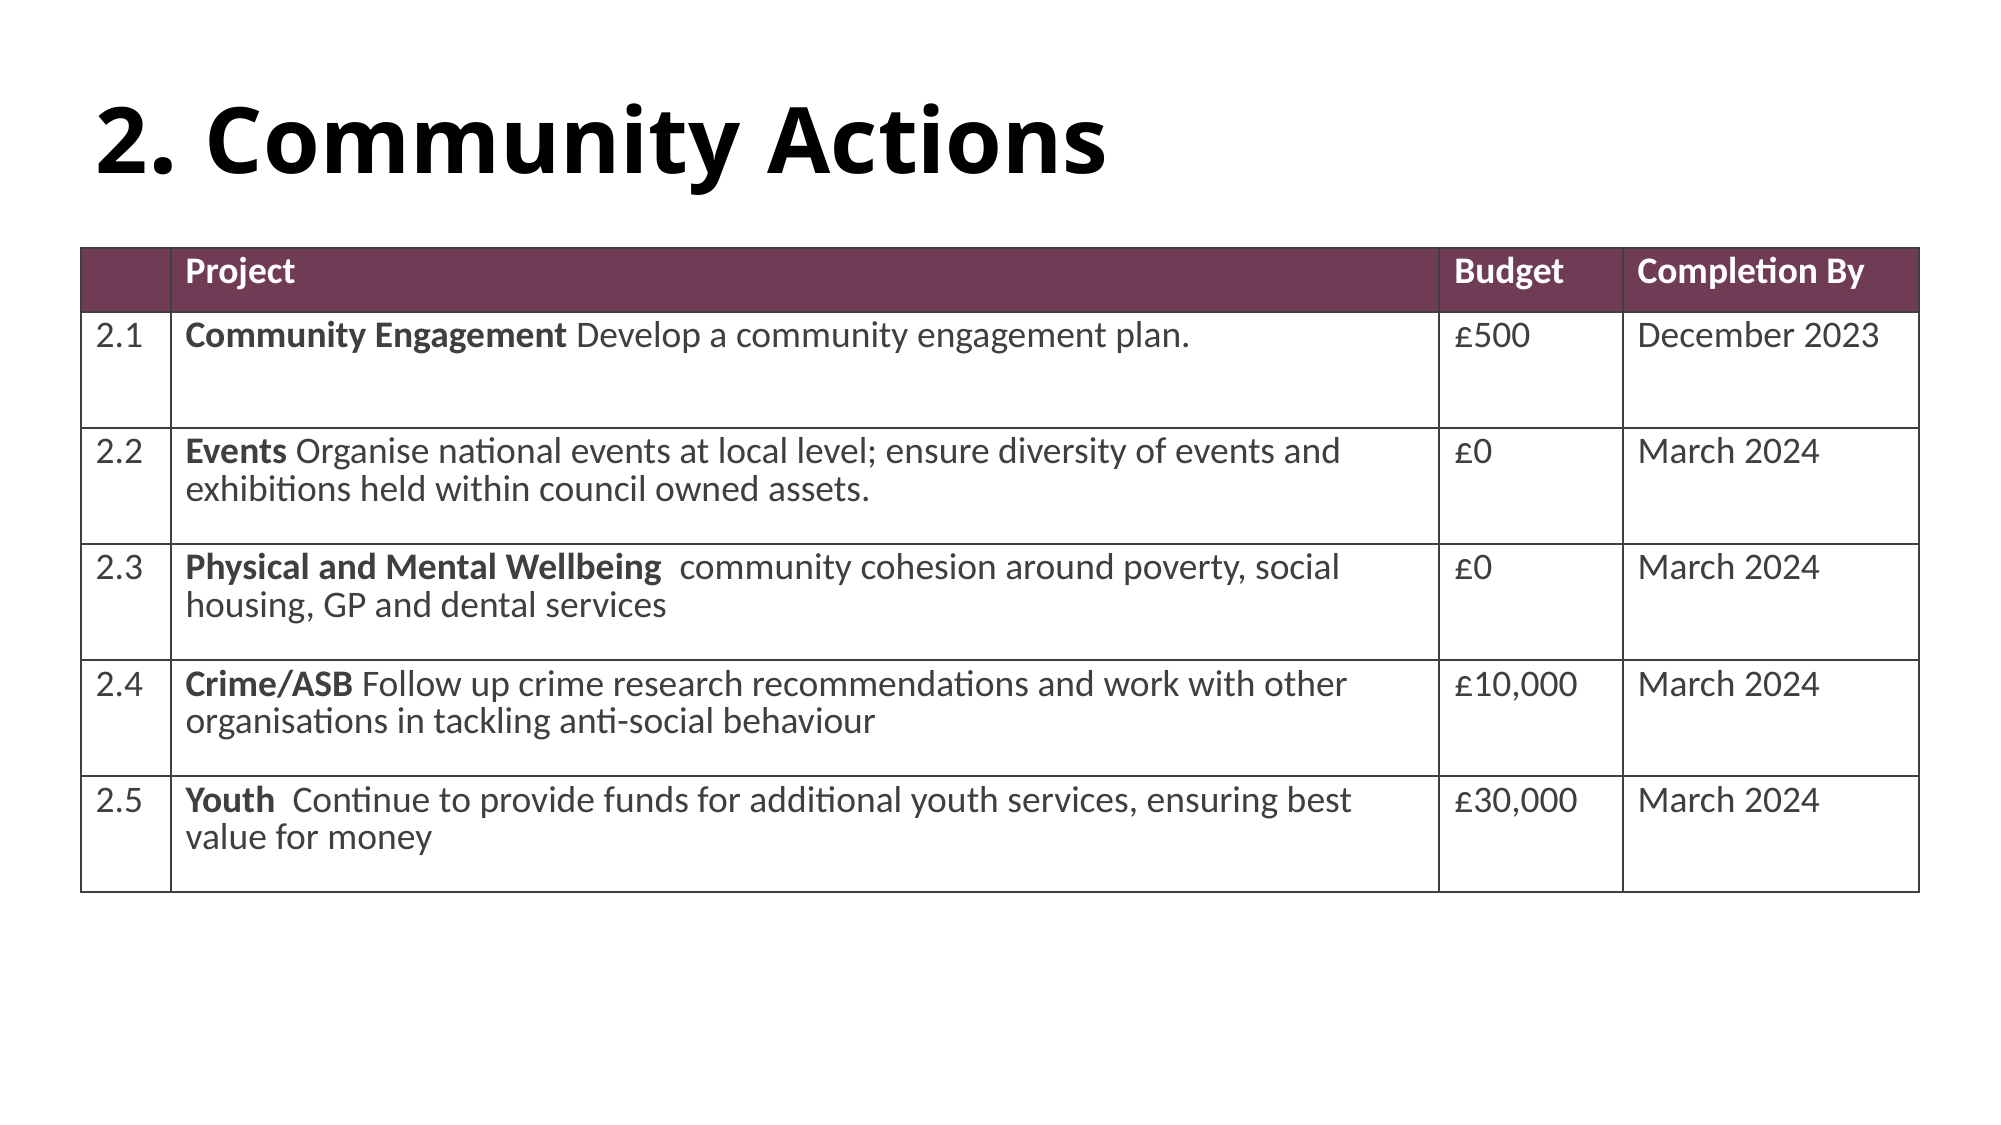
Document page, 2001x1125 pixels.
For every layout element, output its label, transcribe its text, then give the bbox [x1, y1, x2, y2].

table_cell March 2024 [1624, 777, 1918, 891]
table_cell 2.1 [82, 313, 170, 427]
table_header Project [172, 249, 1438, 311]
table_cell 2.5 [82, 777, 170, 891]
table_cell 2.2 [82, 429, 170, 543]
table_header Completion By [1624, 249, 1918, 311]
title 2. Community Actions [80, 30, 1863, 247]
table_cell Events Organise national events at local level; ensure diversity of events and exhibitions held within council owned assets. [172, 429, 1438, 543]
table_cell 2.4 [82, 661, 170, 775]
table_cell December 2023 [1624, 313, 1918, 427]
table_cell March 2024 [1624, 661, 1918, 775]
table_cell £0 [1440, 545, 1622, 659]
table_cell Physical and Mental Wellbeing community cohesion around poverty, social housing, GP and dental services [172, 545, 1438, 659]
table_cell Youth Continue to provide funds for additional youth services, ensuring best value for money [172, 777, 1438, 891]
table_cell £500 [1440, 313, 1622, 427]
table_cell Crime/ASB Follow up crime research recommendations and work with other organisations in tackling anti-social behaviour [172, 661, 1438, 775]
table_cell Community Engagement Develop a community engagement plan. [172, 313, 1438, 427]
table_cell March 2024 [1624, 545, 1918, 659]
table_header [82, 249, 170, 311]
table_cell March 2024 [1624, 429, 1918, 543]
table_cell 2.3 [82, 545, 170, 659]
table_cell £30,000 [1440, 777, 1622, 891]
table_header Budget [1440, 249, 1622, 311]
table_cell £0 [1440, 429, 1622, 543]
table_cell £10,000 [1440, 661, 1622, 775]
